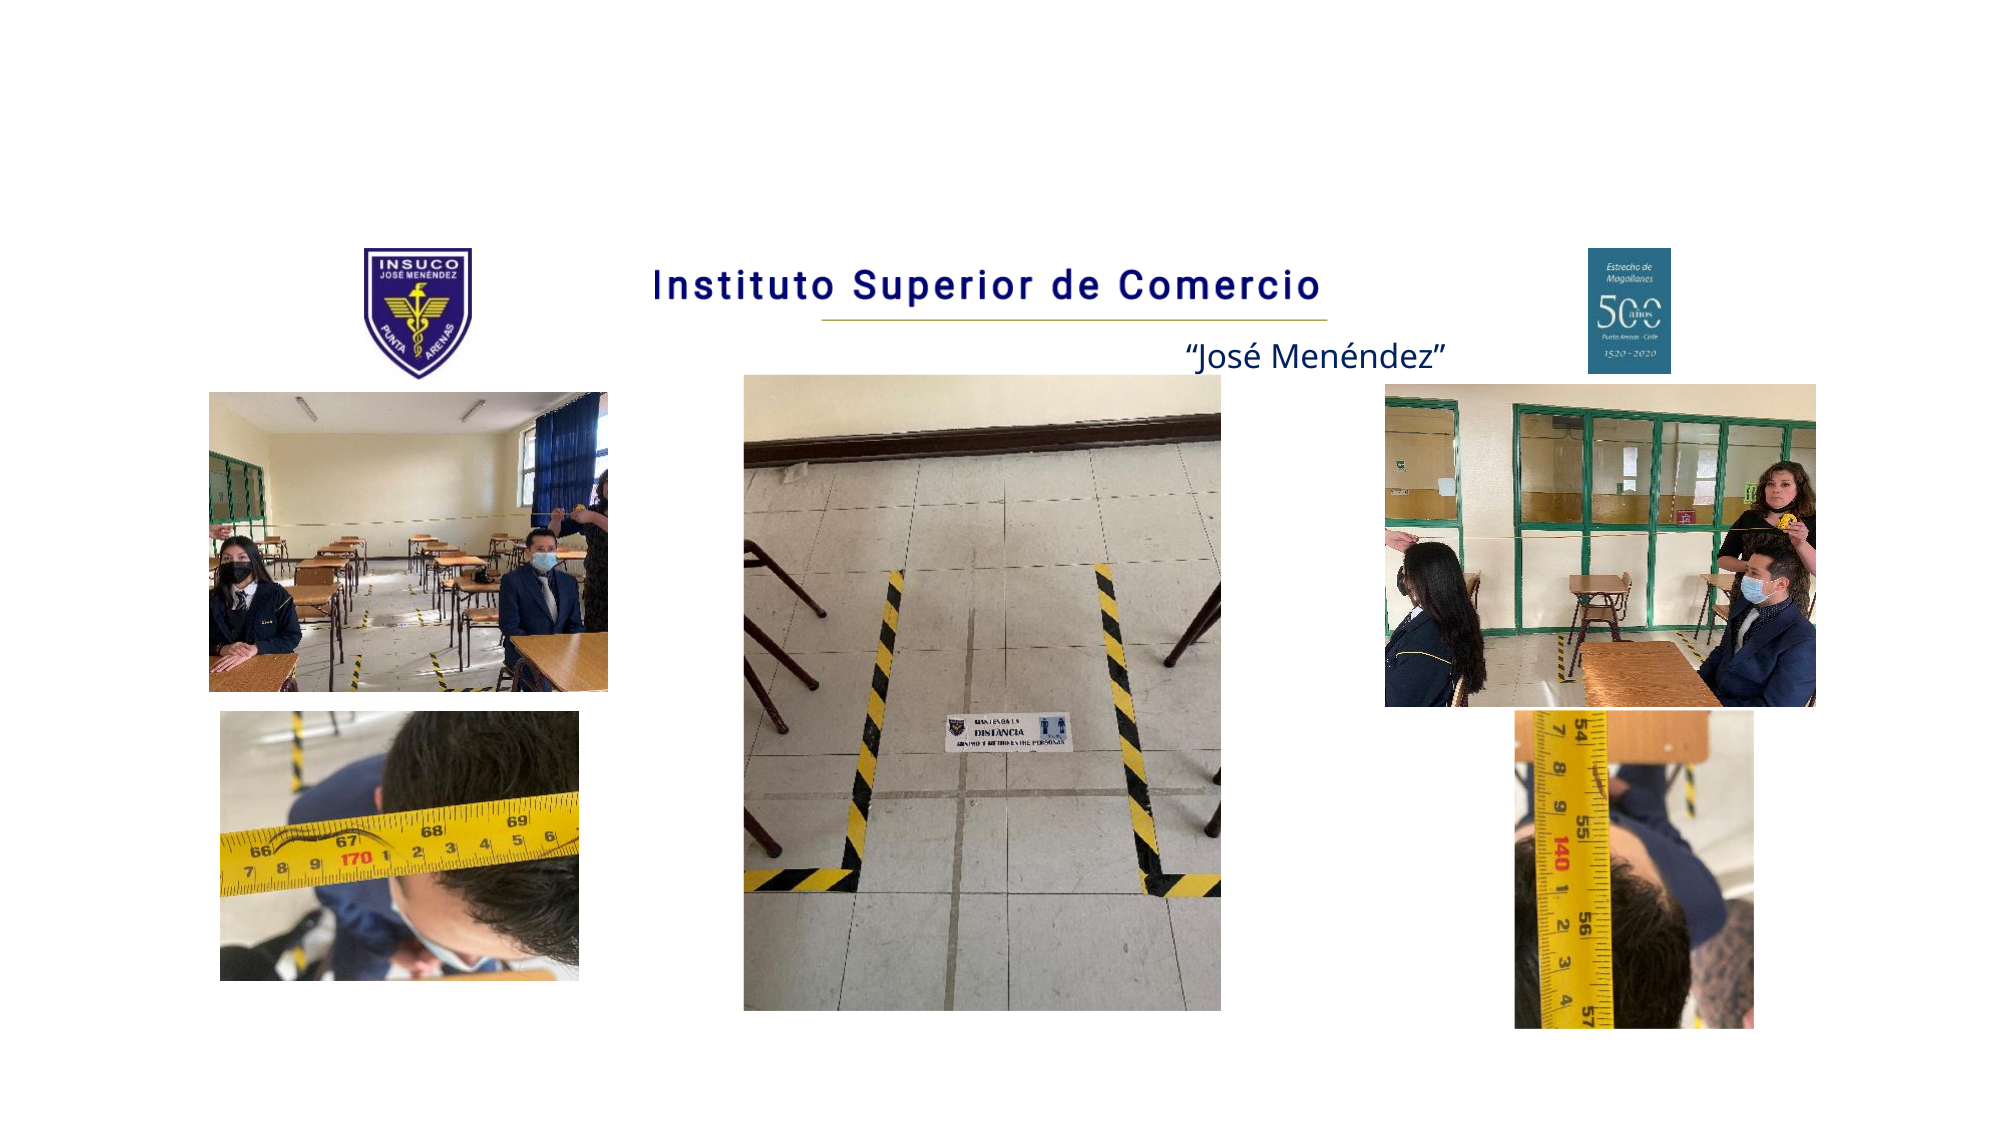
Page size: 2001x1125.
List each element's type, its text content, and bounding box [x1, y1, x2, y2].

picture [209, 392, 608, 692]
picture [655, 248, 1345, 357]
title “José Menéndez” [1103, 322, 1529, 525]
picture [1588, 248, 1671, 375]
picture [1385, 384, 1816, 707]
picture [220, 711, 579, 981]
picture [1474, 711, 1794, 1028]
picture [364, 248, 472, 380]
picture [663, 375, 1300, 1010]
